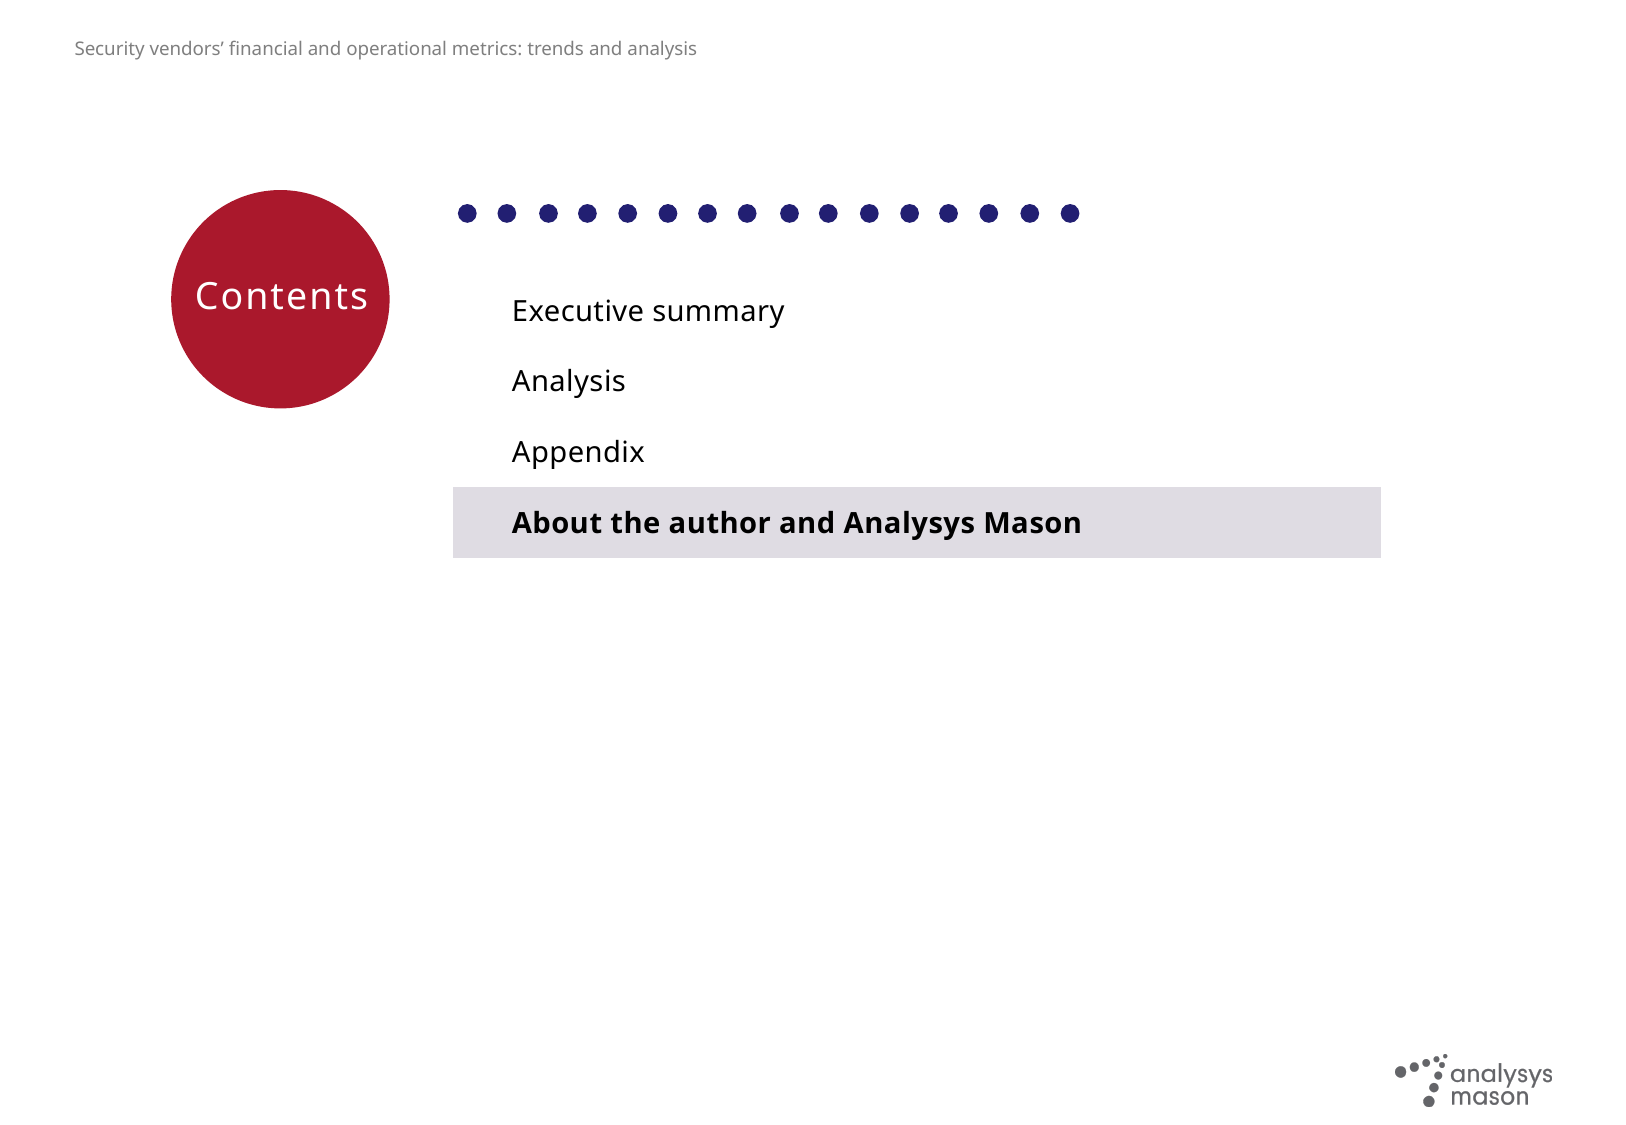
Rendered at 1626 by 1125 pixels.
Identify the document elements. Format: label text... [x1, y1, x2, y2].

table_cell Analysis [453, 345, 1381, 416]
picture [1395, 1054, 1552, 1107]
table_cell Appendix [453, 416, 1381, 487]
table_header Executive summary [453, 274, 1381, 345]
table_cell About the author and Analysys Mason [453, 487, 1381, 558]
